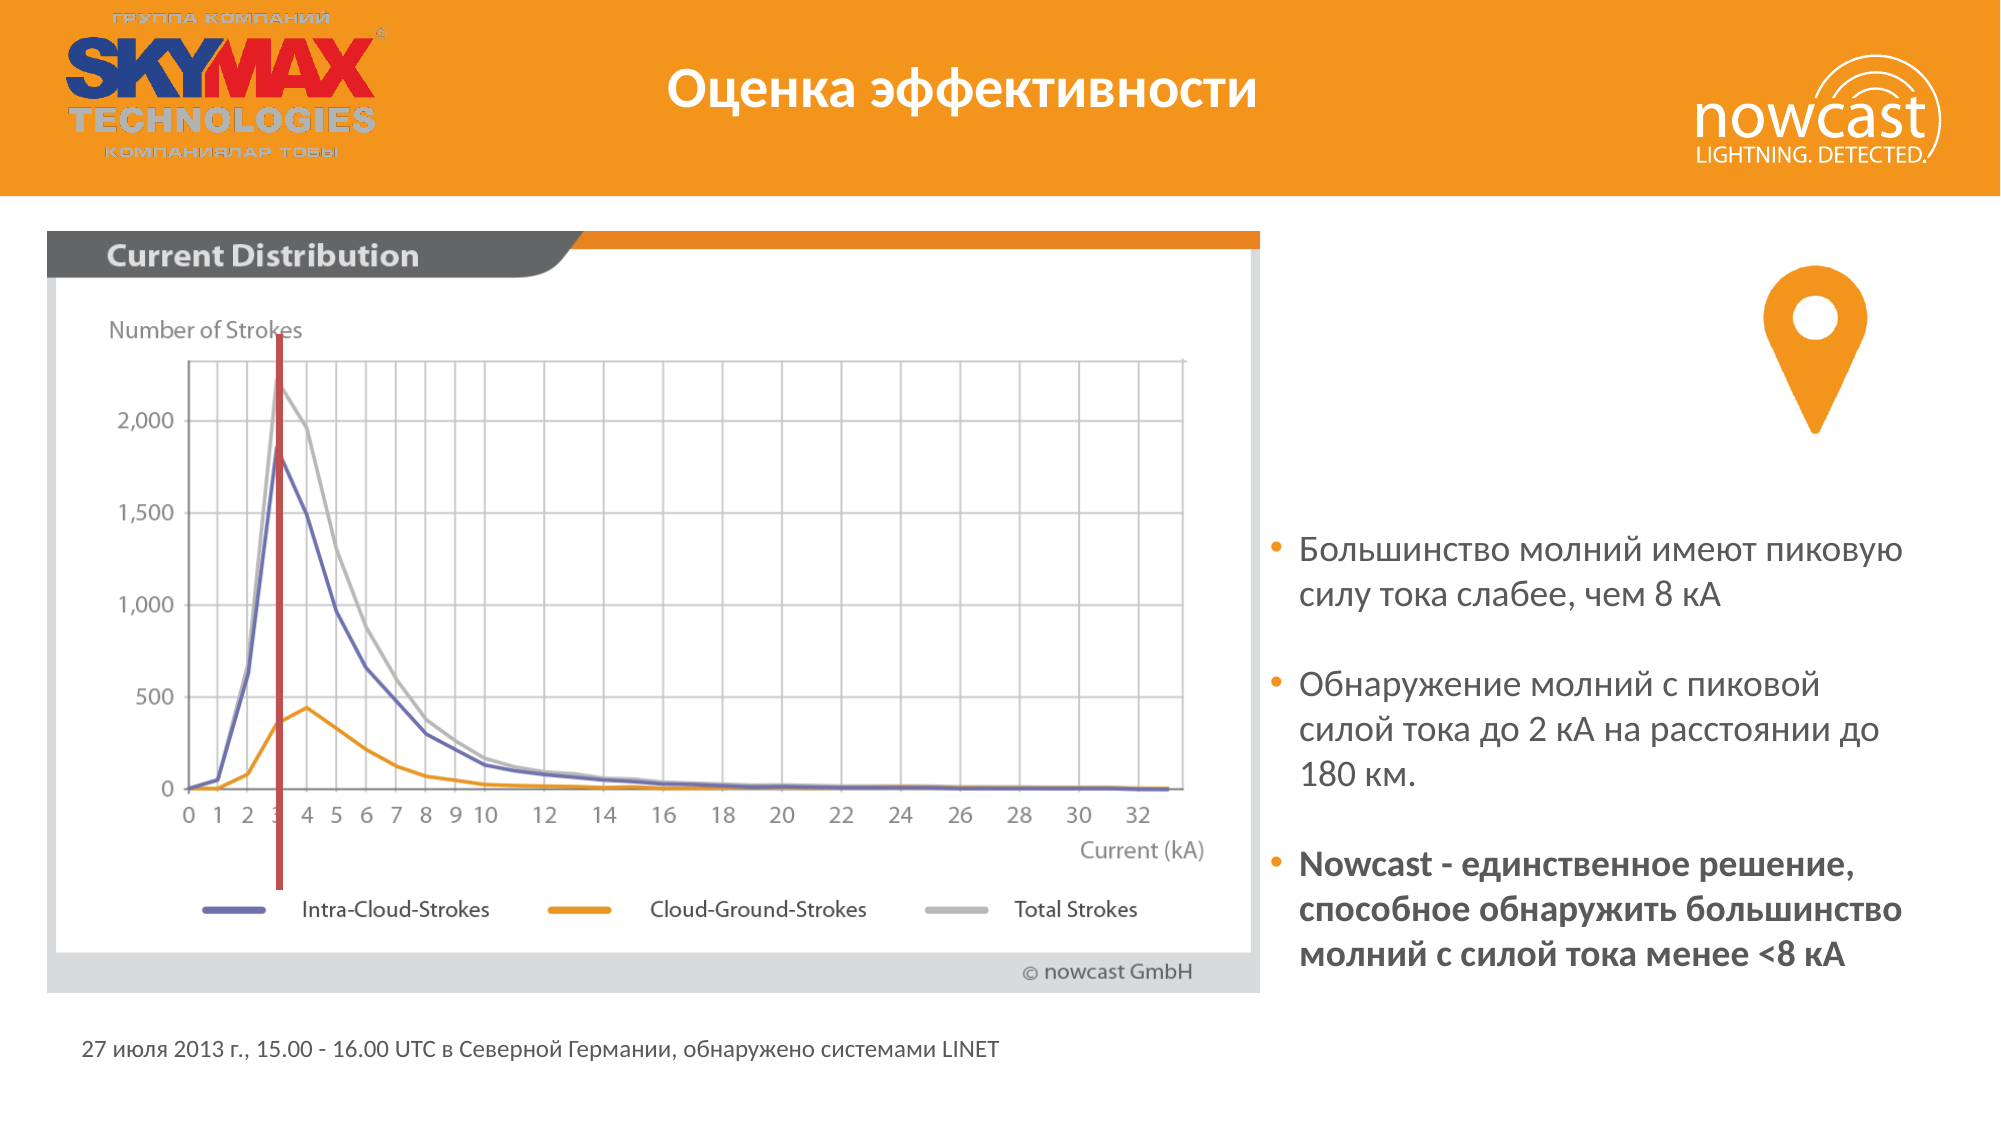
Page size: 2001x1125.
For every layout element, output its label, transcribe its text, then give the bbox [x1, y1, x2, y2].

title Оценка эффективности [652, 0, 1488, 173]
text_box Большинство молний имеют пиковую силу тока слабее, чем 8 кА Обнаружение молний с пиковой силой тока до 2 кА на расстоянии до 180 км. Nowcast - единственное решение, способное обнаружить большинство молний с силой тока менее <8 кА [1265, 516, 1929, 982]
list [47, 231, 1260, 993]
picture [66, 10, 387, 158]
text_box 27 июля 2013 г., 15.00 - 16.00 UTC в Северной Германии, обнаружено системами LINET [66, 1025, 1048, 1070]
picture [1696, 231, 1934, 469]
